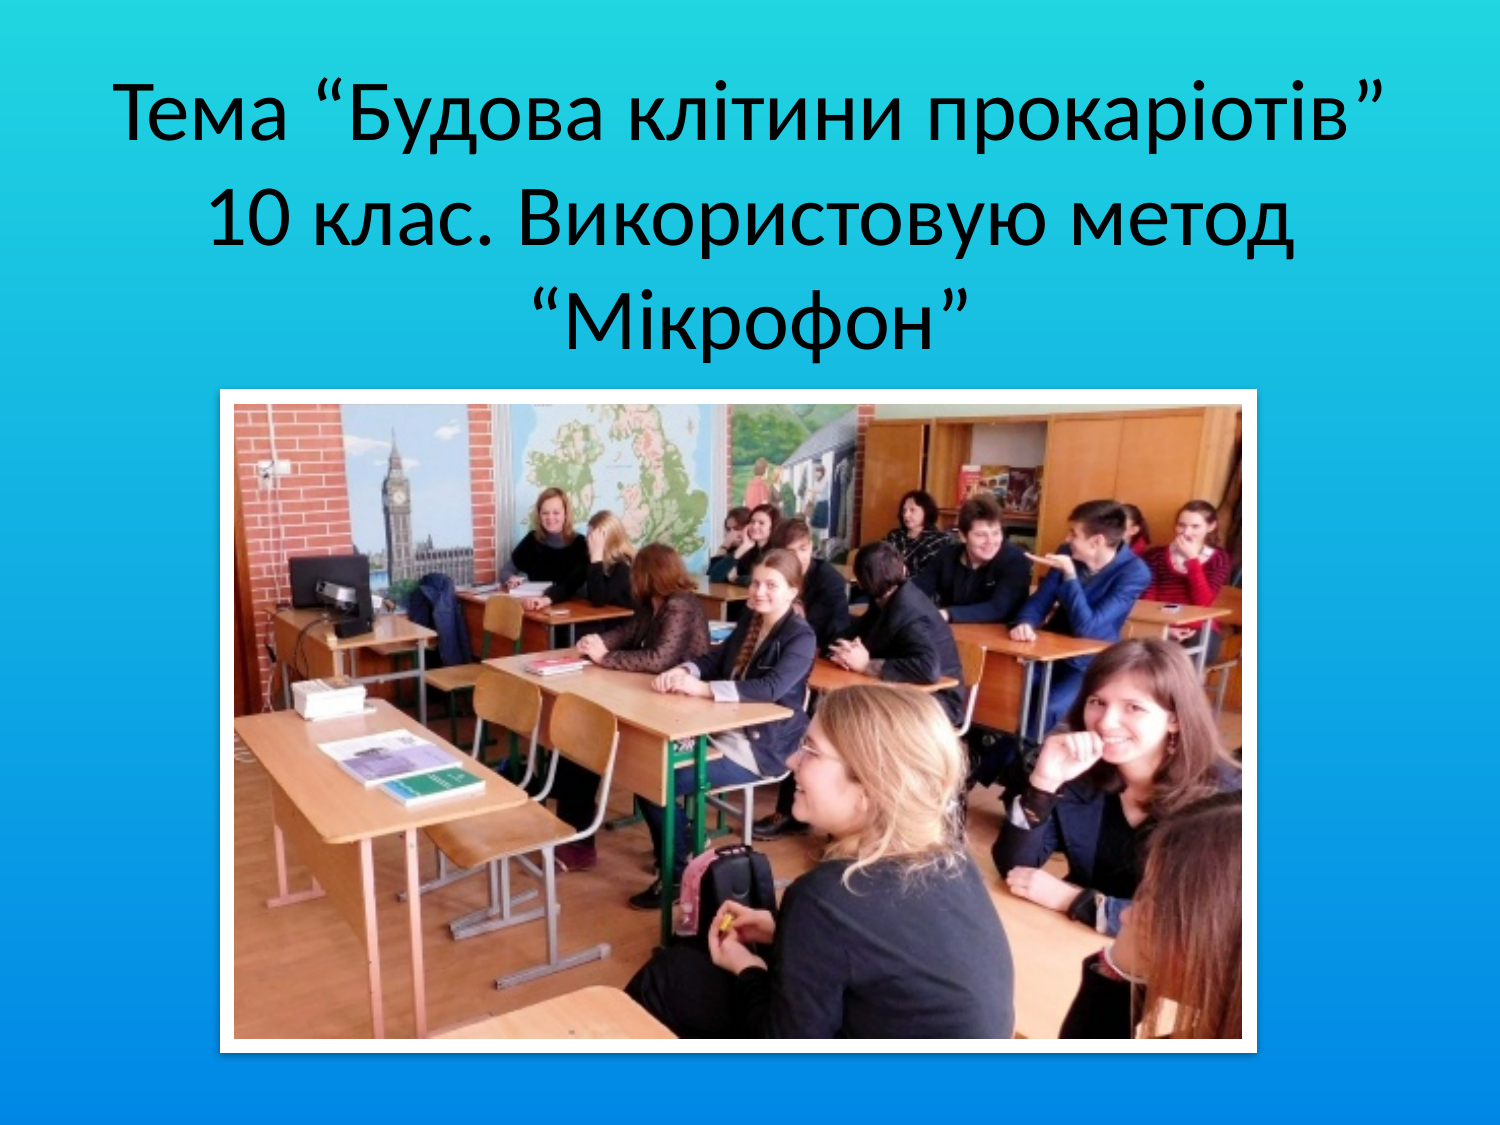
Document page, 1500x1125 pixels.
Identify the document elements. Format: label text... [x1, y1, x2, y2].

picture [234, 403, 1243, 1039]
title Тема “Будова клітини прокаріотів” 10 клас. Використовую метод “Мікрофон” [75, 45, 1425, 375]
